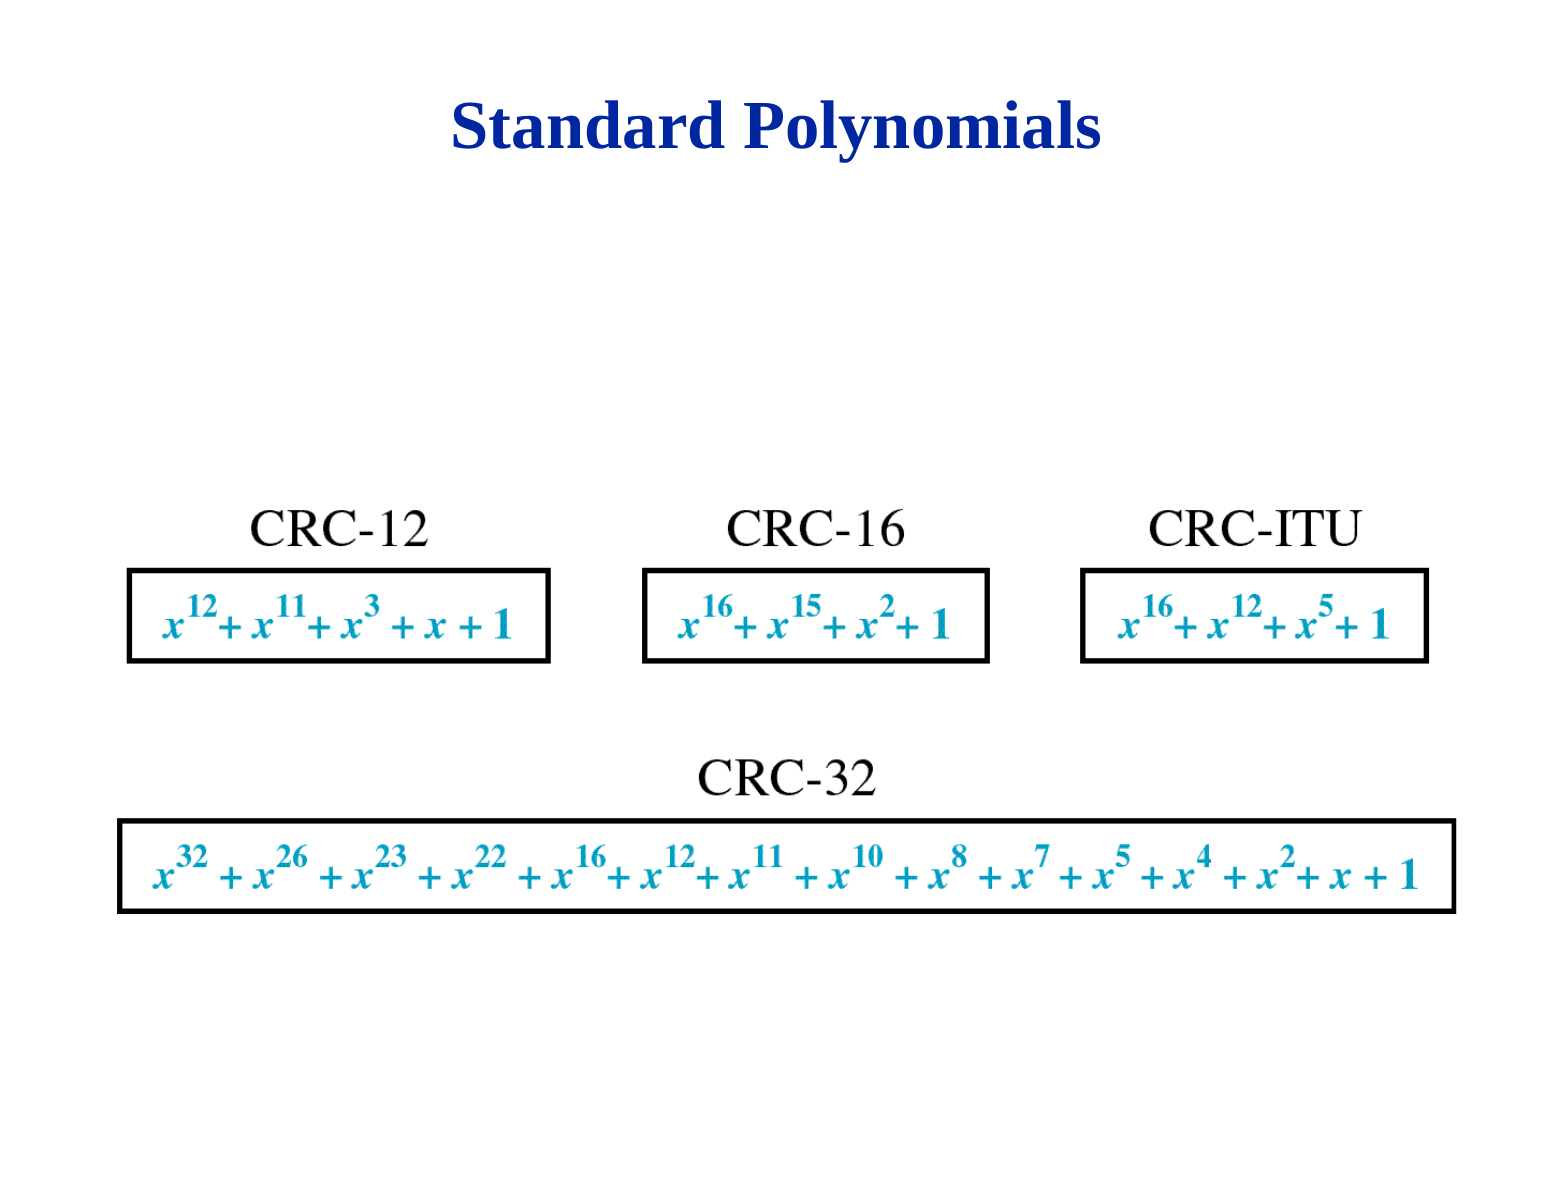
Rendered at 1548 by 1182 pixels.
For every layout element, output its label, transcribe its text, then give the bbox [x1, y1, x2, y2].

text_box Standard Polynomials [435, 72, 1119, 171]
picture [116, 496, 1457, 915]
